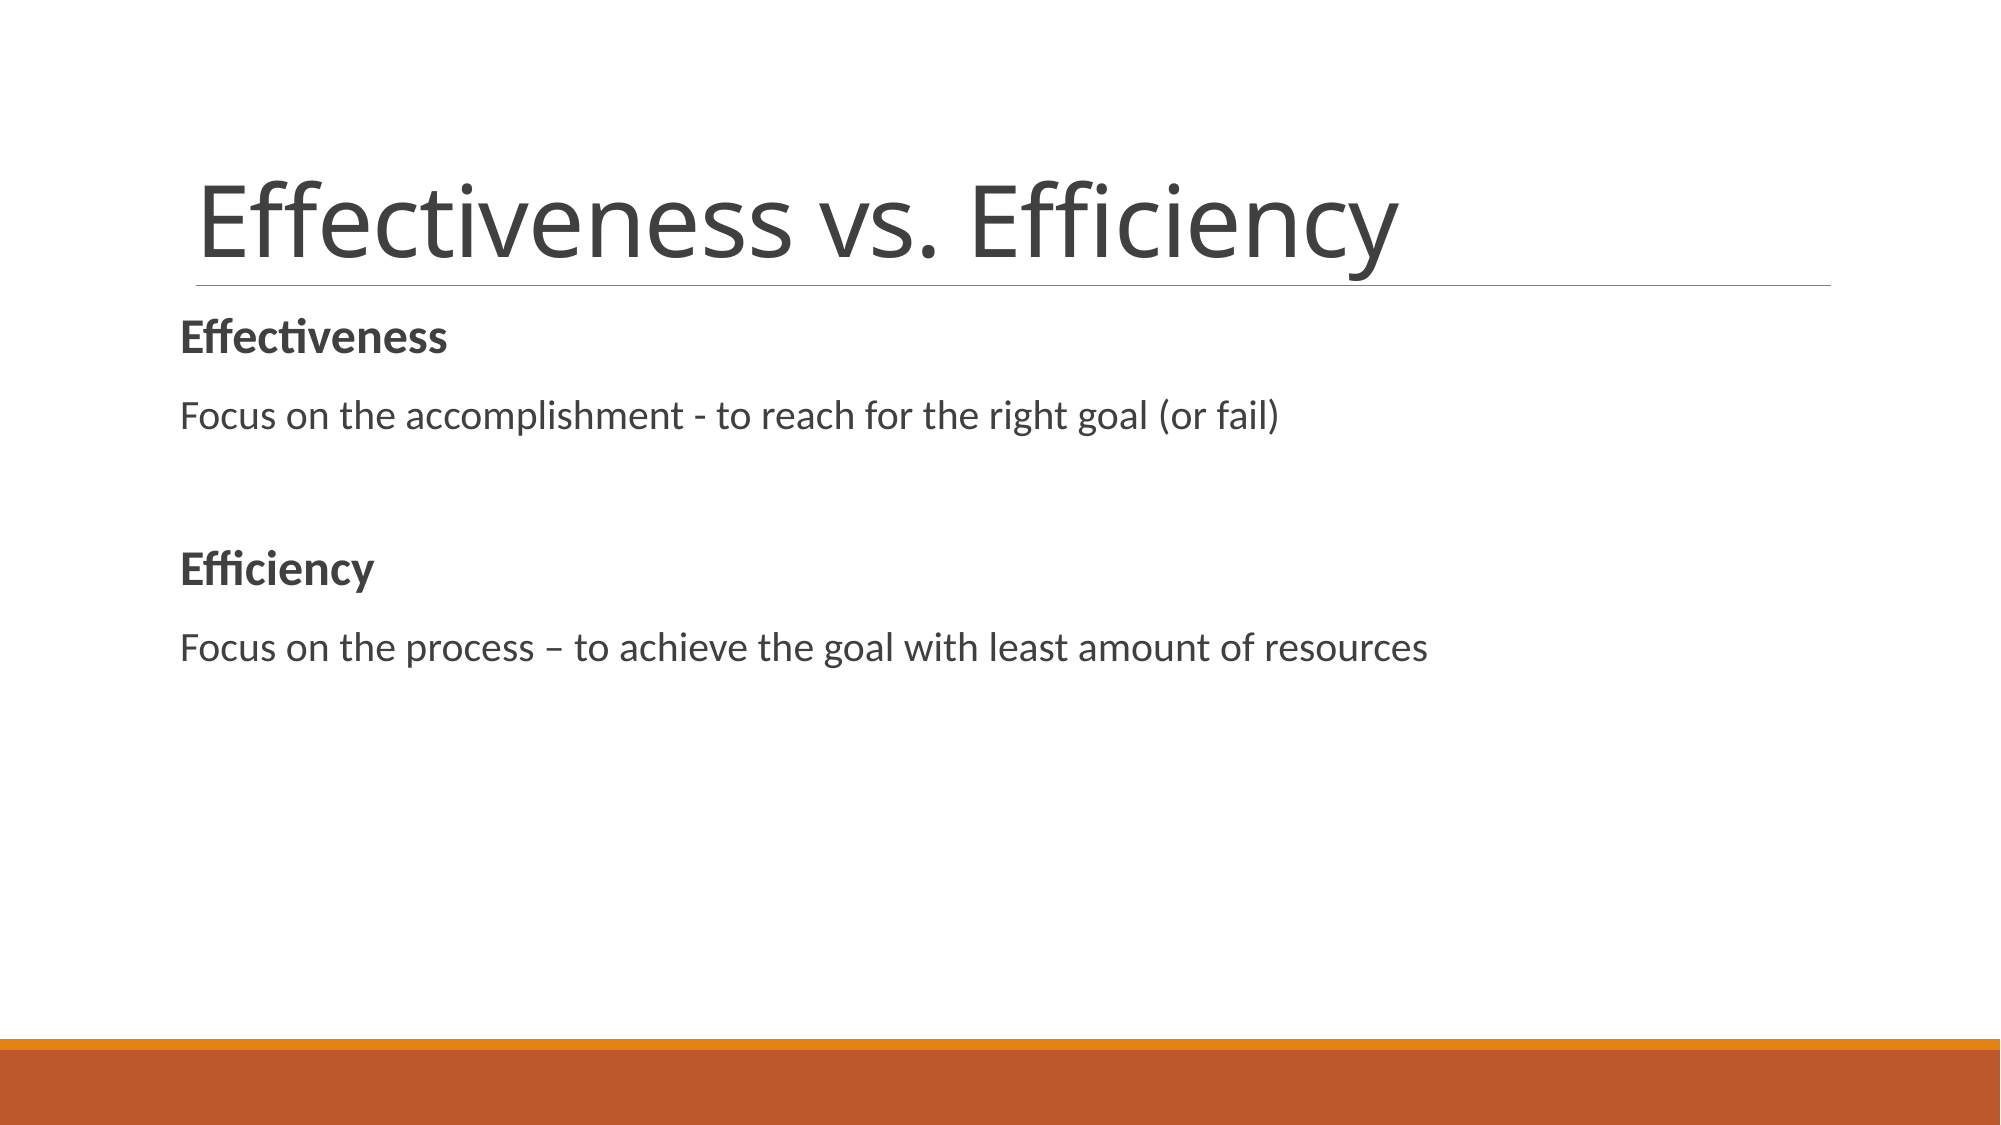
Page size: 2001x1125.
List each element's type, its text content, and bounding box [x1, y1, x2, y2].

list Effectiveness Focus on the accomplishment - to reach for the right goal (or fail) Efficiency Focus on the process – to achieve the goal with least amount of resources [180, 302, 1830, 963]
title Effectiveness vs. Efficiency [180, 47, 1830, 285]
